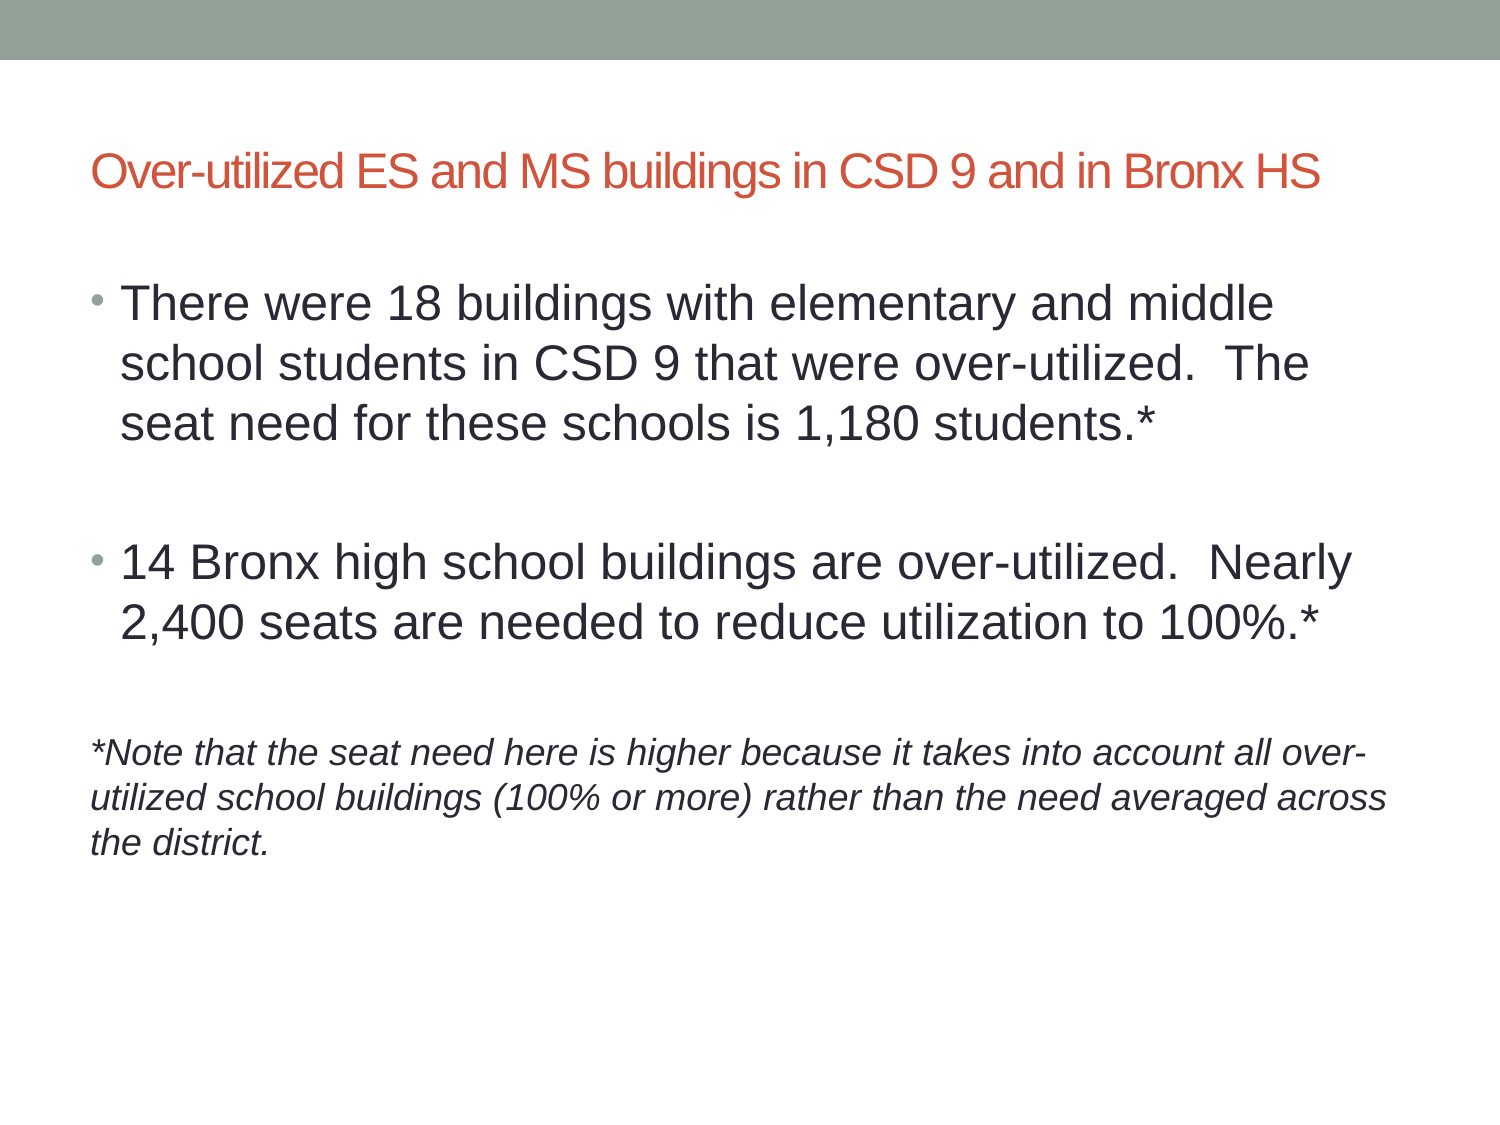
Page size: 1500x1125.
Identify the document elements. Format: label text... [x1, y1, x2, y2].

title Over-utilized ES and MS buildings in CSD 9 and in Bronx HS [75, 87, 1425, 250]
list There were 18 buildings with elementary and middle school students in CSD 9 that were over-utilized. The seat need for these schools is 1,180 students.* 14 Bronx high school buildings are over-utilized. Nearly 2,400 seats are needed to reduce utilization to 100%.* *Note that the seat need here is higher because it takes into account all over-utilized school buildings (100% or more) rather than the need averaged across the district. [75, 262, 1425, 1063]
